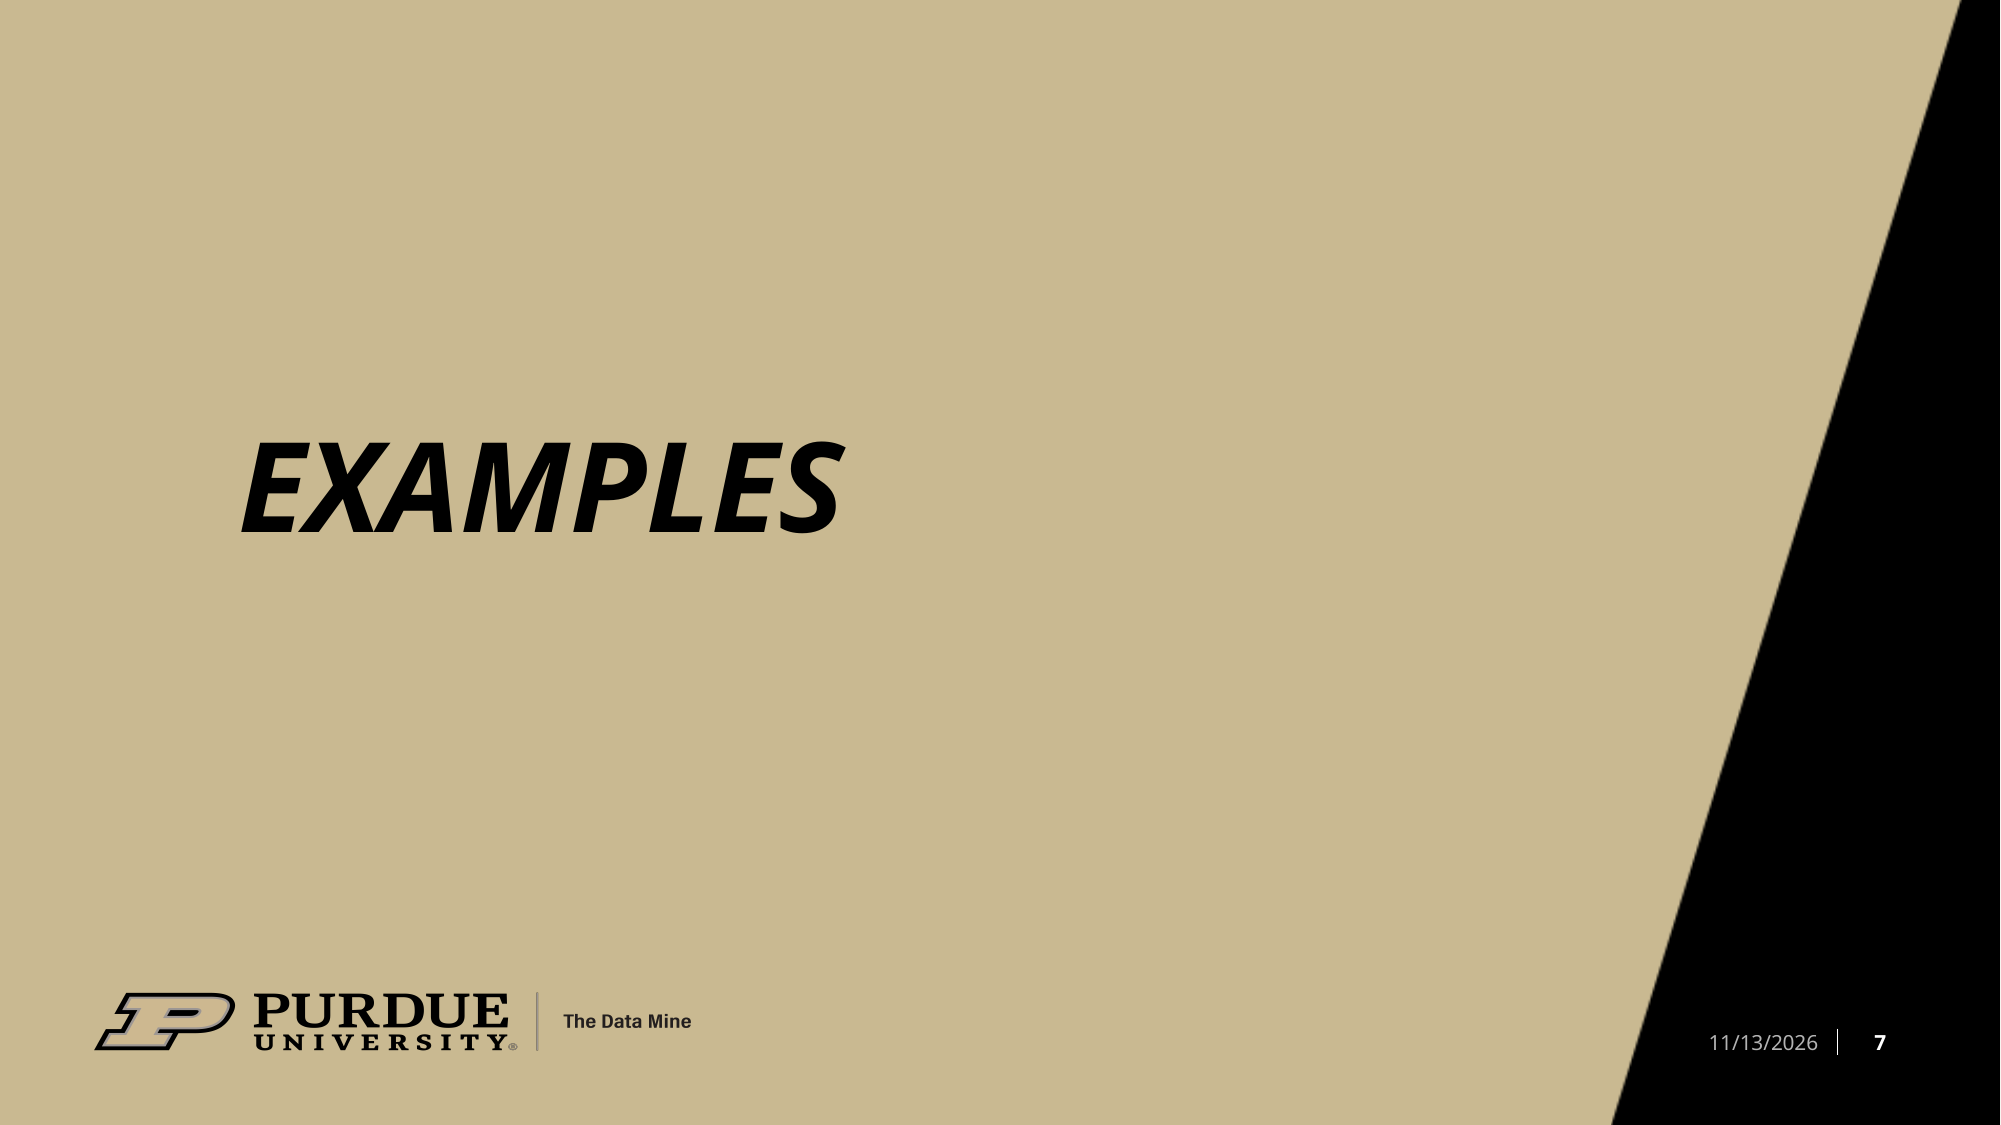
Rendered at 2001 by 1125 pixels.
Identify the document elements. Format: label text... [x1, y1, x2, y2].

slide_number 7 [1840, 1013, 1921, 1074]
picture [94, 990, 881, 1054]
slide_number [1654, 1017, 1834, 1071]
title Examples [235, 421, 1444, 567]
